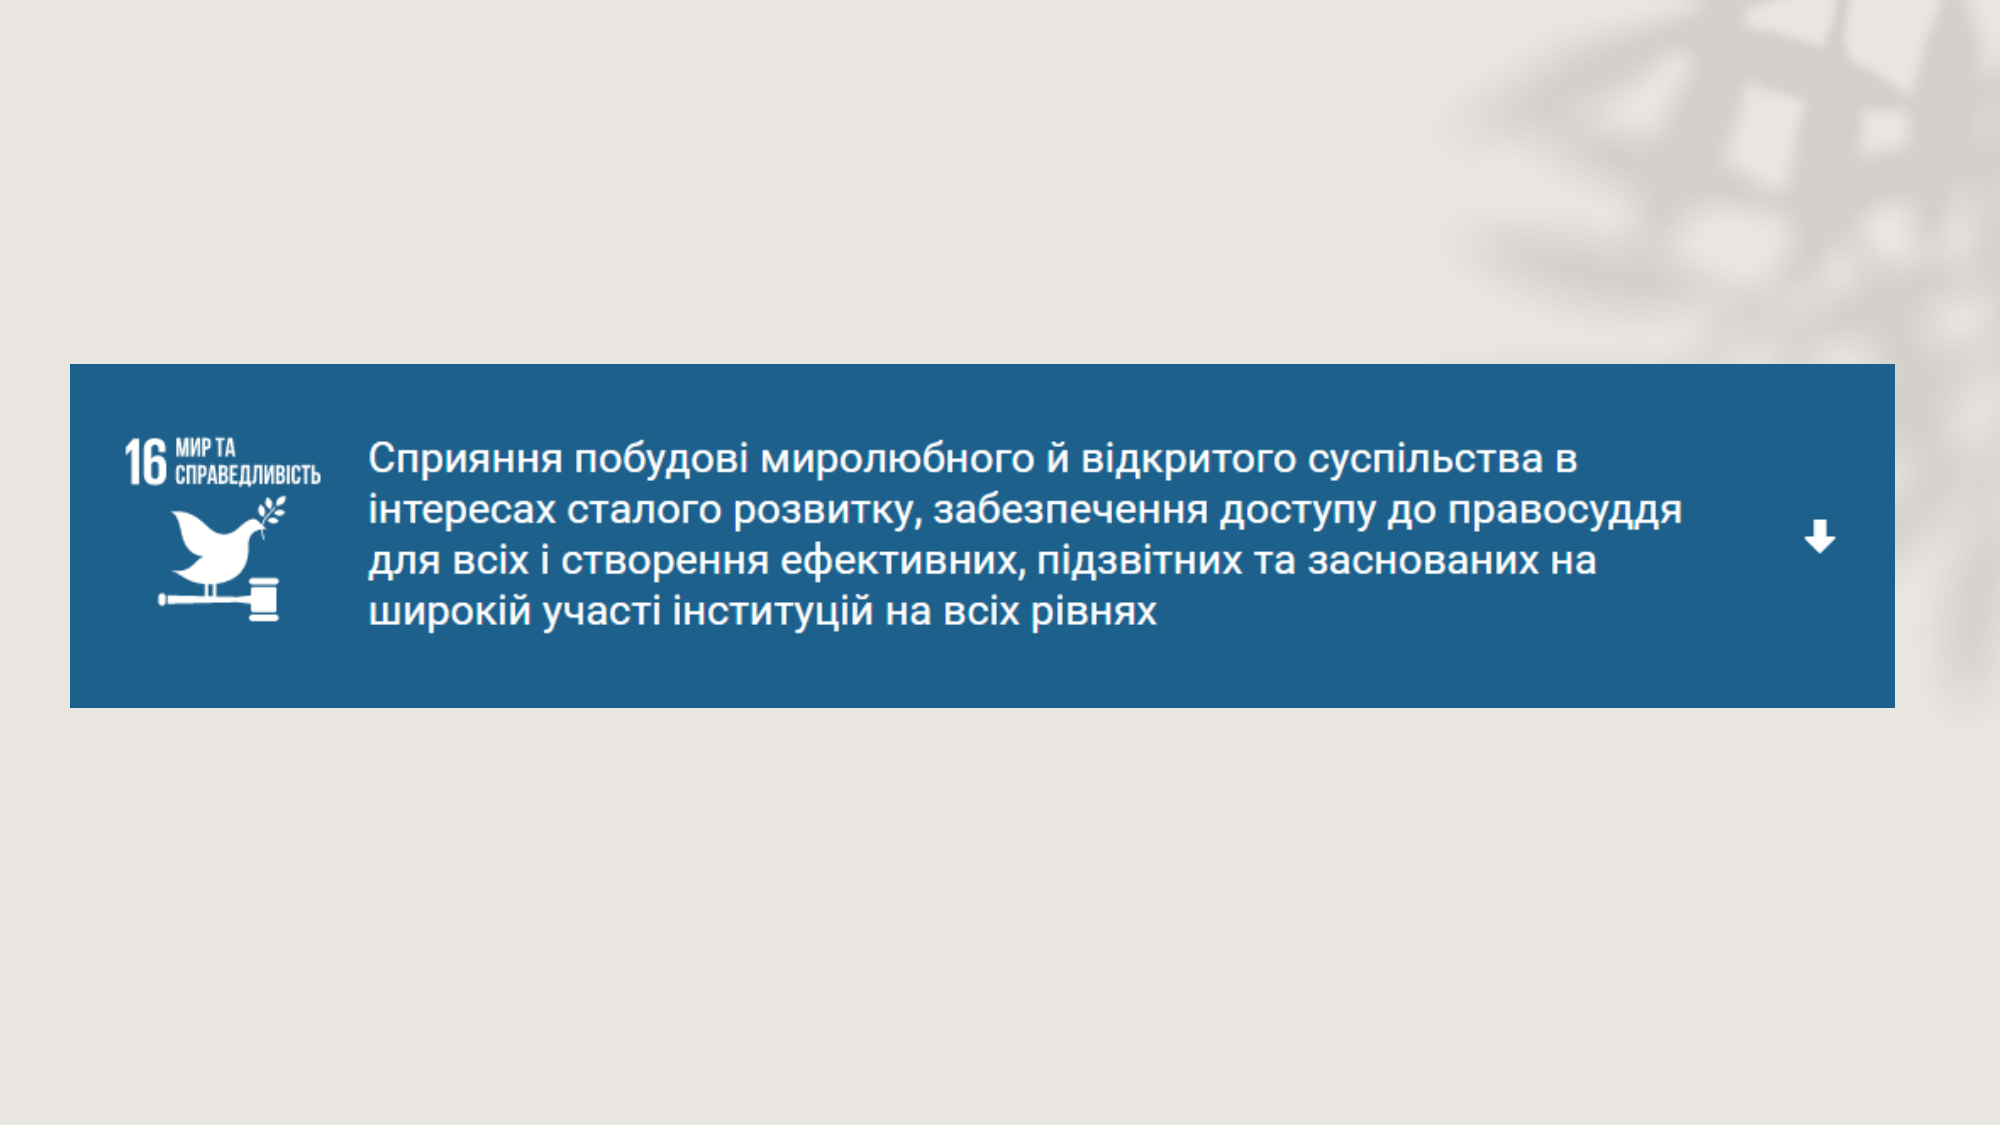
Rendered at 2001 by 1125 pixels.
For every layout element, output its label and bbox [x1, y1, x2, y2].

picture [70, 363, 1895, 708]
